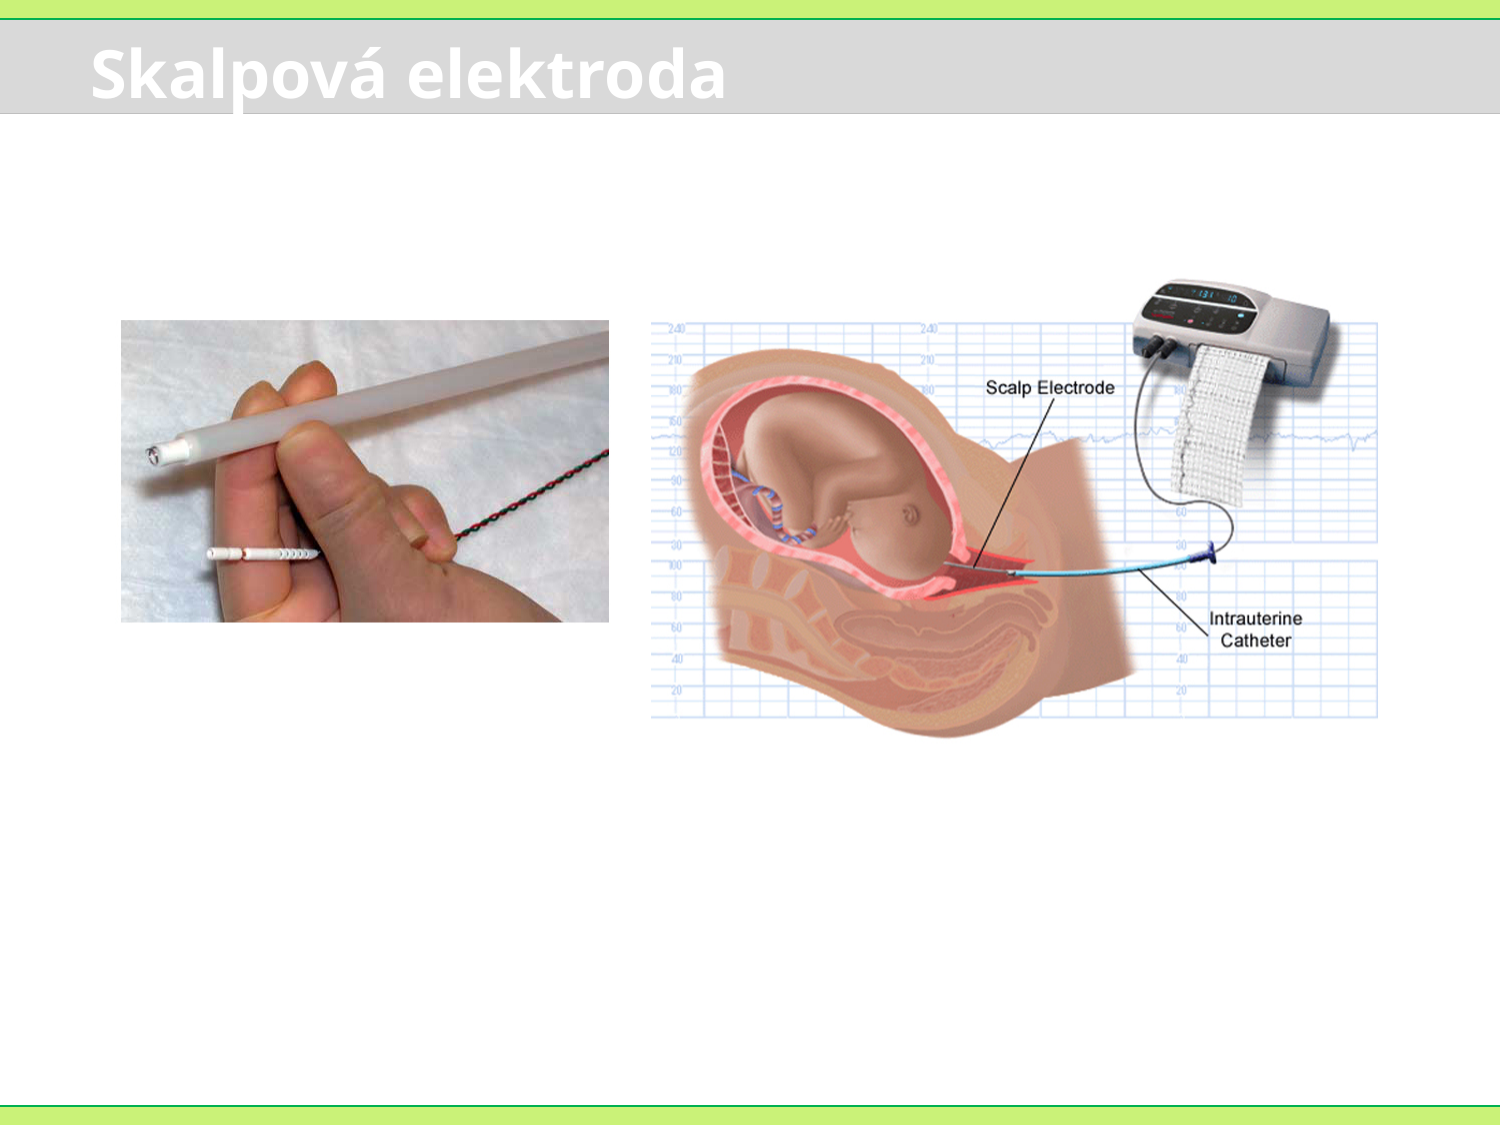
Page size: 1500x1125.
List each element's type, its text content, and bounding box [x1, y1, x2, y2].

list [74, 207, 1426, 1036]
title Skalpová elektroda [75, 30, 1425, 114]
